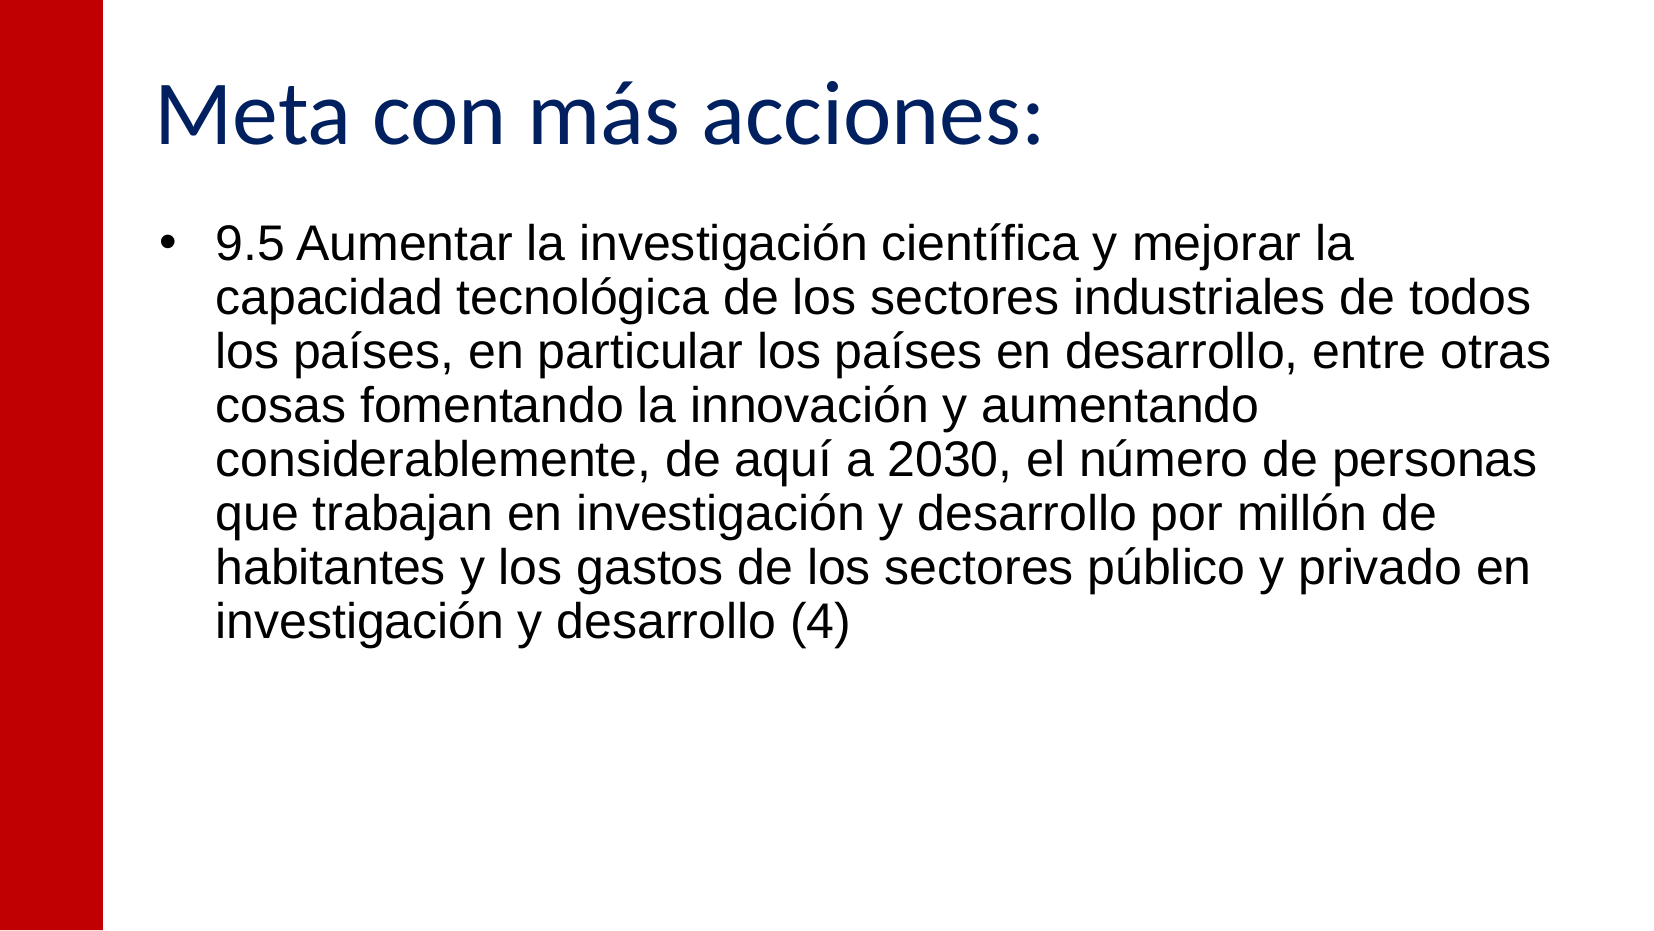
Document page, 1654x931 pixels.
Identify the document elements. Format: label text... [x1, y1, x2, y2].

list 9.5 Aumentar la investigación científica y mejorar la capacidad tecnológica de los sectores industriales de todos los países, en particular los países en desarrollo, entre otras cosas fomentando la innovación y aumentando considerablemente, de aquí a 2030, el número de personas que trabajan en investigación y desarrollo por millón de habitantes y los gastos de los sectores público y privado en investigación y desarrollo (4) [140, 217, 1571, 824]
text_box [0, 0, 103, 931]
title Meta con más acciones: [154, 37, 1571, 193]
